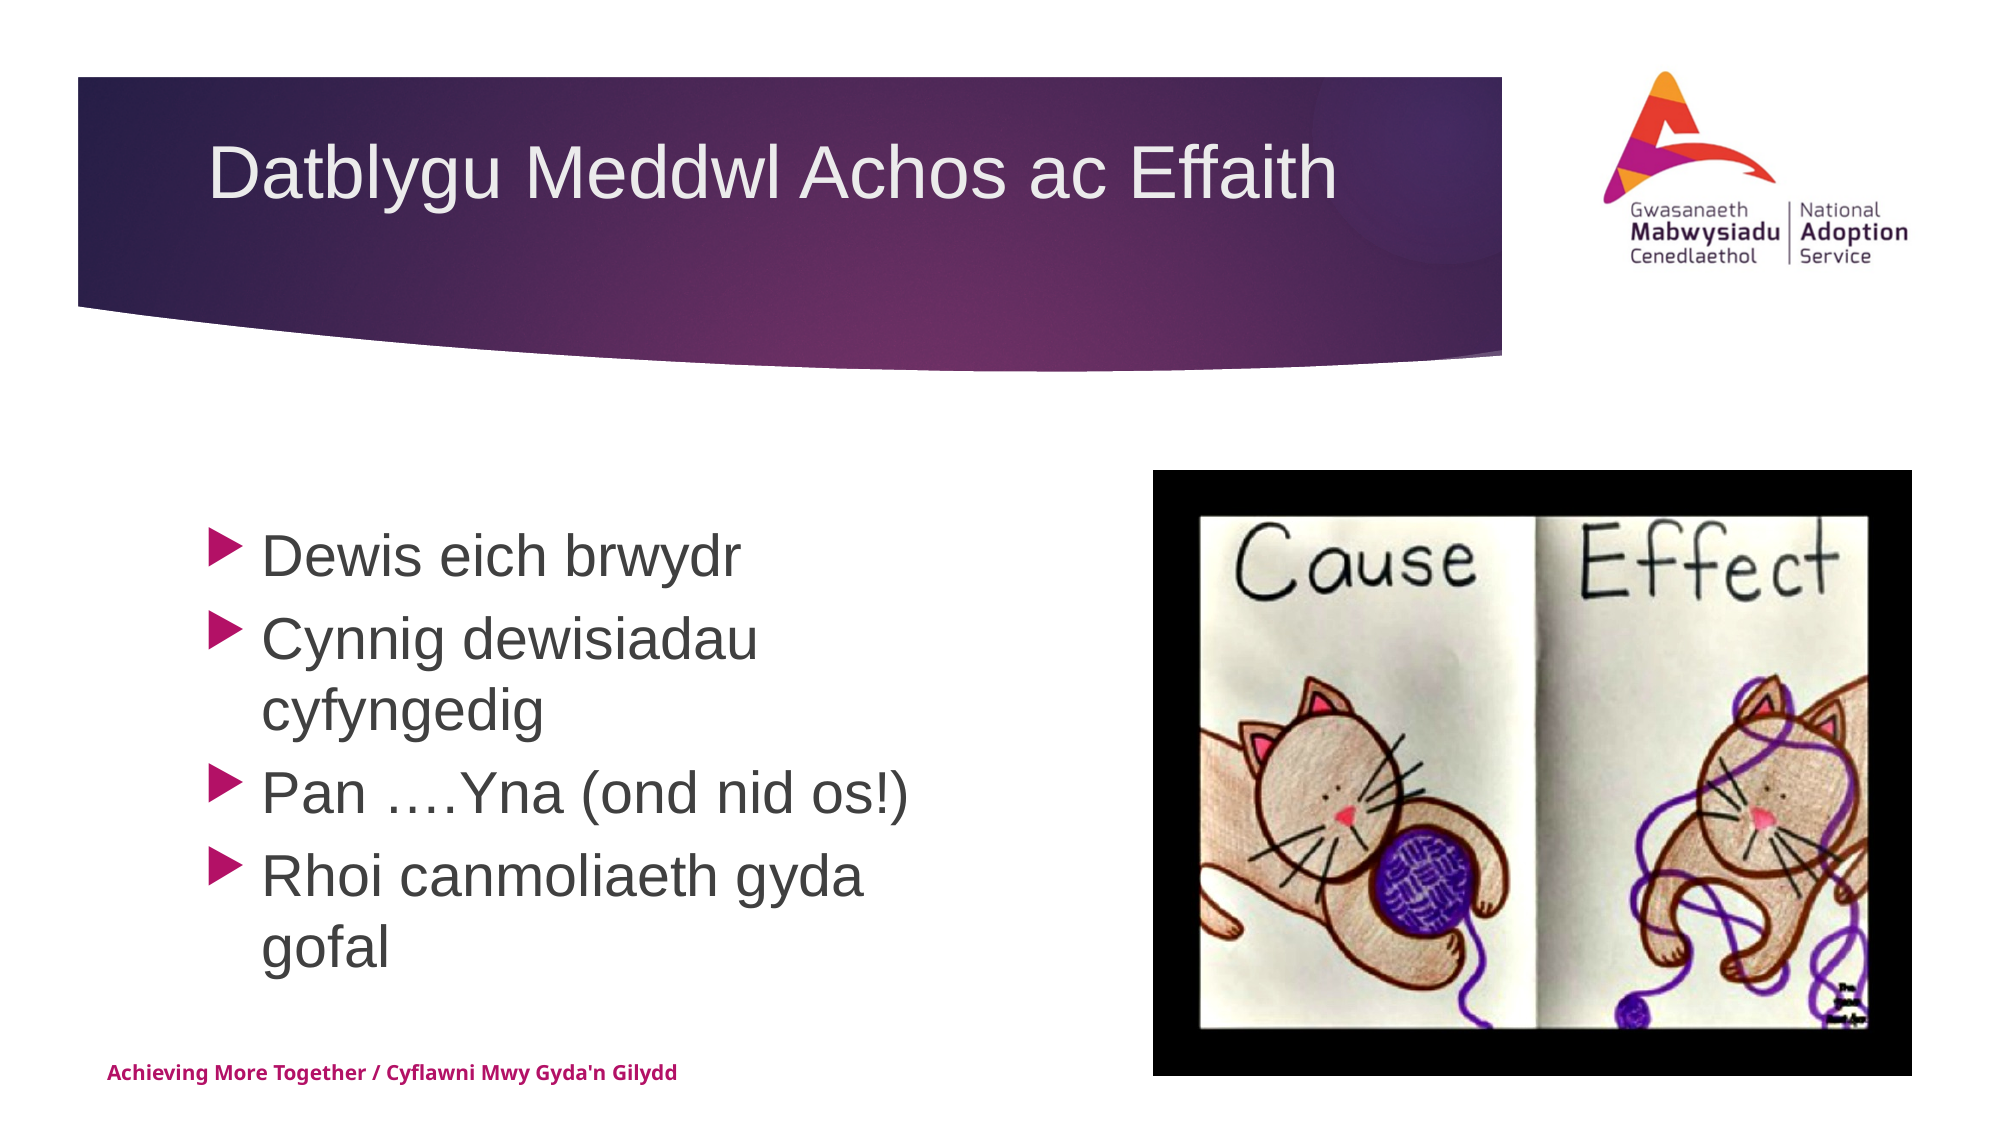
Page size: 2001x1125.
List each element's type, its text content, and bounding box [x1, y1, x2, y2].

picture [1190, 506, 1875, 1039]
title Datblygu Meddwl Achos ac Effaith [137, 59, 1410, 278]
picture [1502, 0, 2000, 377]
footer Achieving More Together / Cyflawni Mwy Gyda'n Gilydd [92, 1048, 726, 1099]
list Dewis eich brwydr Cynnig dewisiadau cyfyngedig Pan ….Yna (ond nid os!) Rhoi canmoliaeth gyda gofal [189, 427, 981, 988]
list [1018, 427, 1810, 988]
